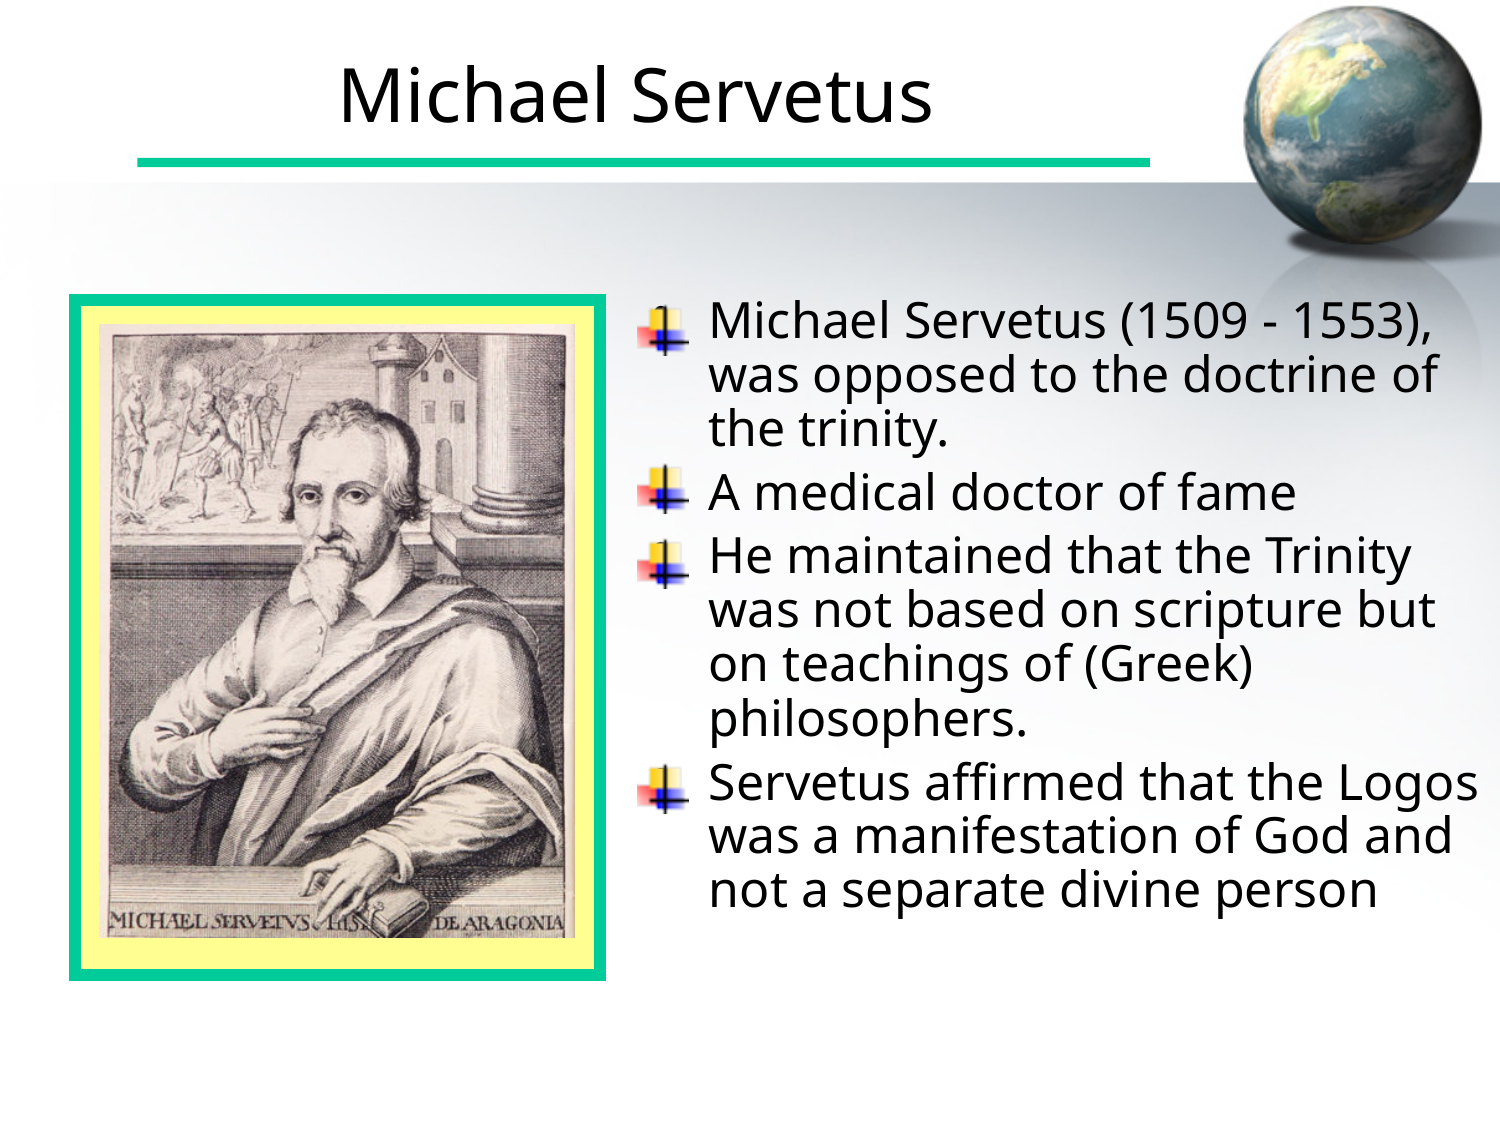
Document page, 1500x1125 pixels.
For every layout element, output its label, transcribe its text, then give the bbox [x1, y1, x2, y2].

text_box [74, 299, 600, 975]
picture [0, 0, 1500, 1125]
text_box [99, 324, 575, 938]
list Michael Servetus (1509 - 1553), was opposed to the doctrine of the trinity. A medical doctor of fame He maintained that the Trinity was not based on scripture but on teachings of (Greek) philosophers. Servetus affirmed that the Logos was a manifestation of God and not a separate divine person [637, 287, 1500, 992]
title Michael Servetus [33, 22, 1239, 162]
